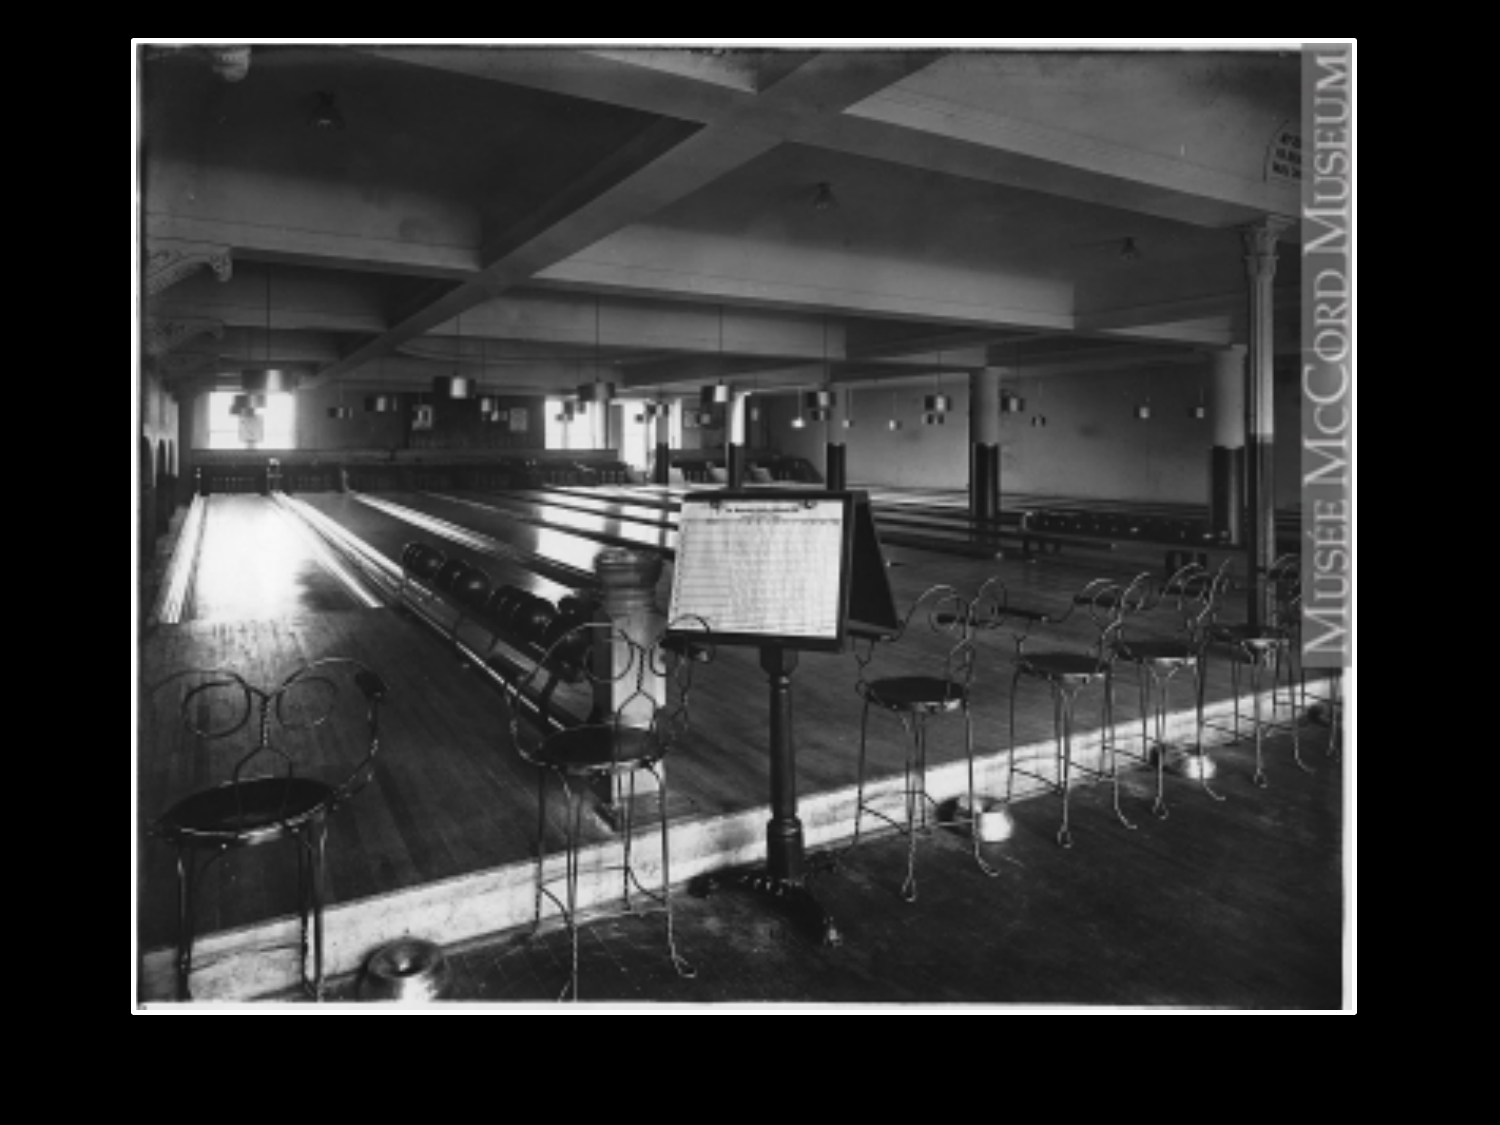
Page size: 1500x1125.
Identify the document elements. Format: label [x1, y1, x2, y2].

list [135, 42, 1353, 1011]
